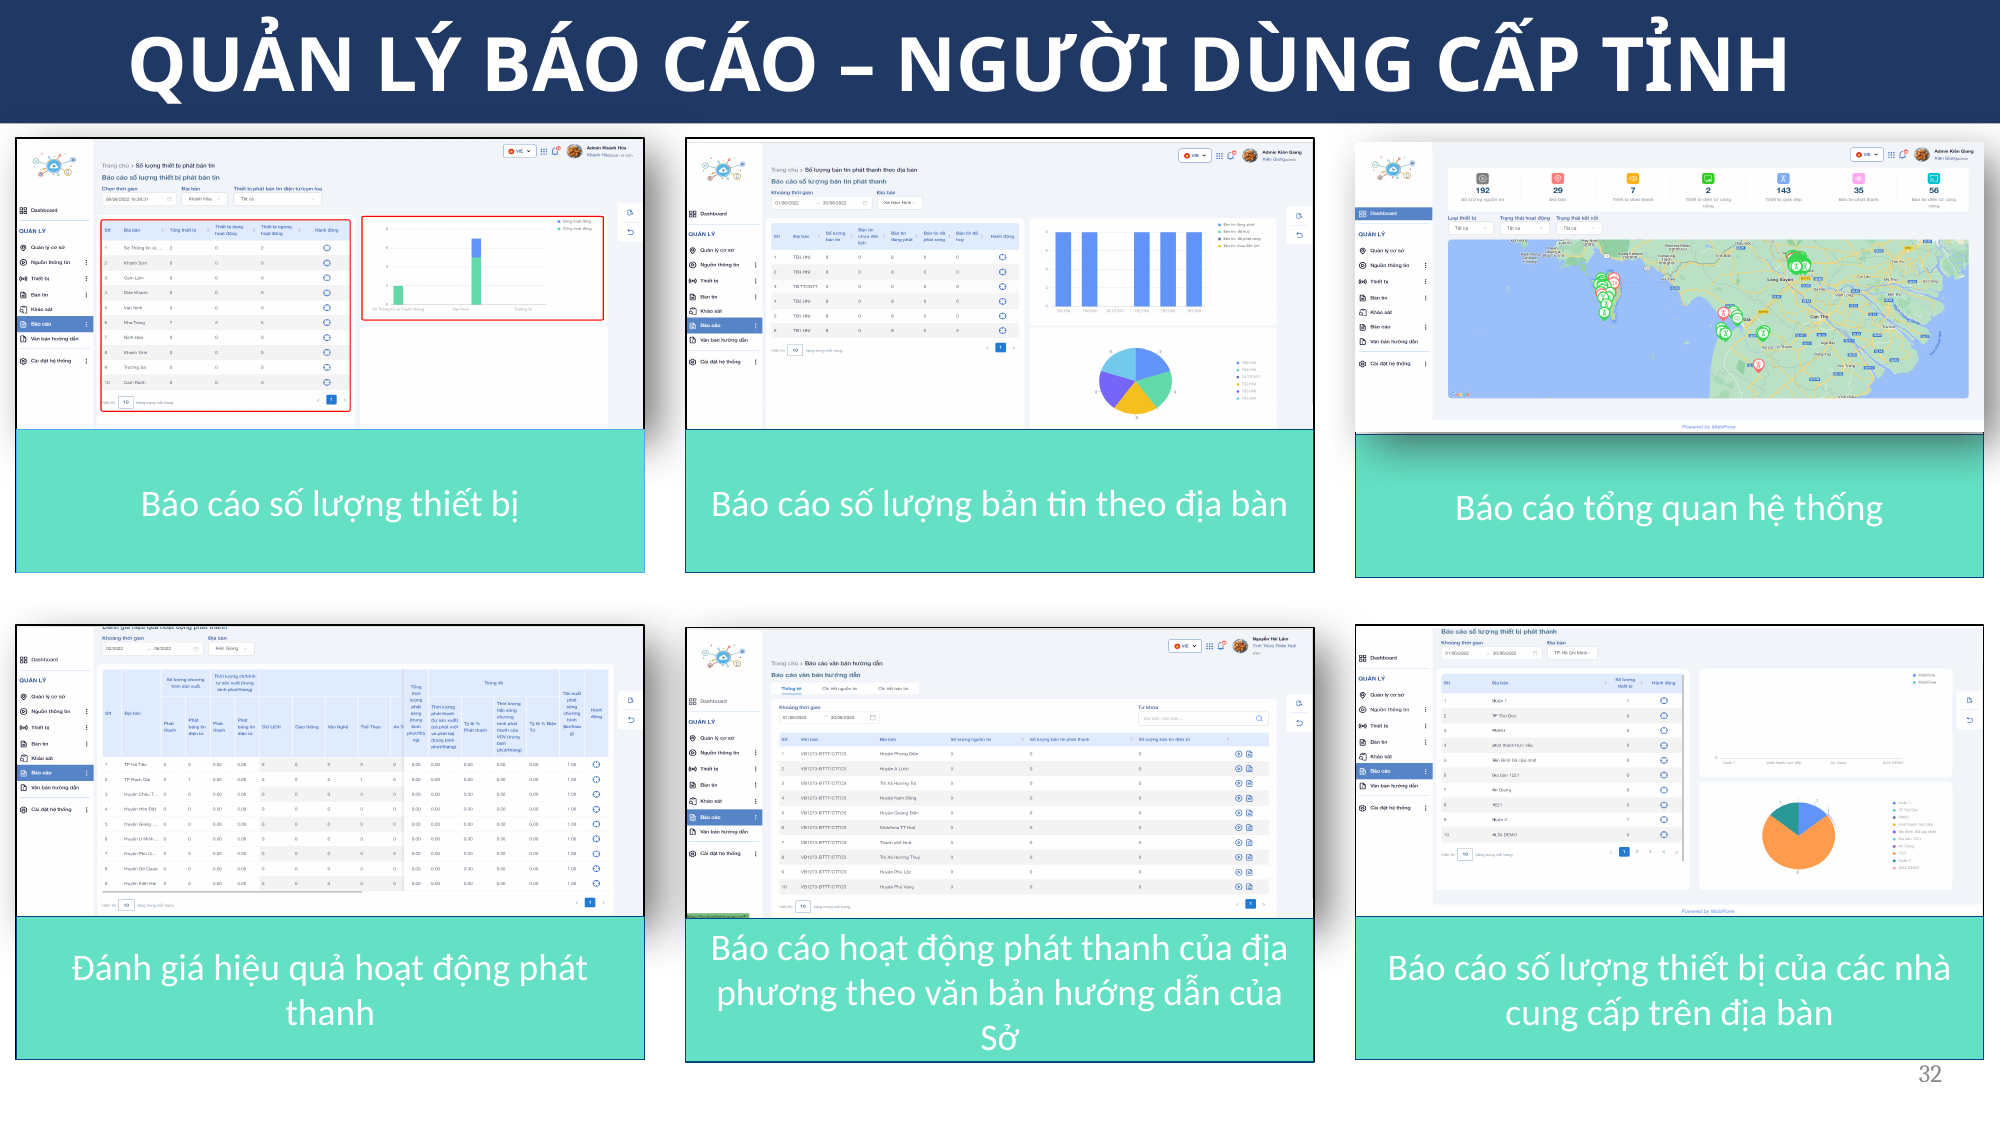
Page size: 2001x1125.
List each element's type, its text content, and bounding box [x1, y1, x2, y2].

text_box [16, 624, 645, 1060]
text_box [685, 137, 1314, 573]
slide_number 32 [1507, 1060, 1958, 1103]
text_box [16, 137, 645, 573]
title Quản lý báo cáo – người dùng cấp tỉnh [0, 0, 2000, 124]
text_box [1355, 142, 1984, 578]
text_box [1355, 624, 1984, 1060]
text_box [685, 627, 1314, 1062]
